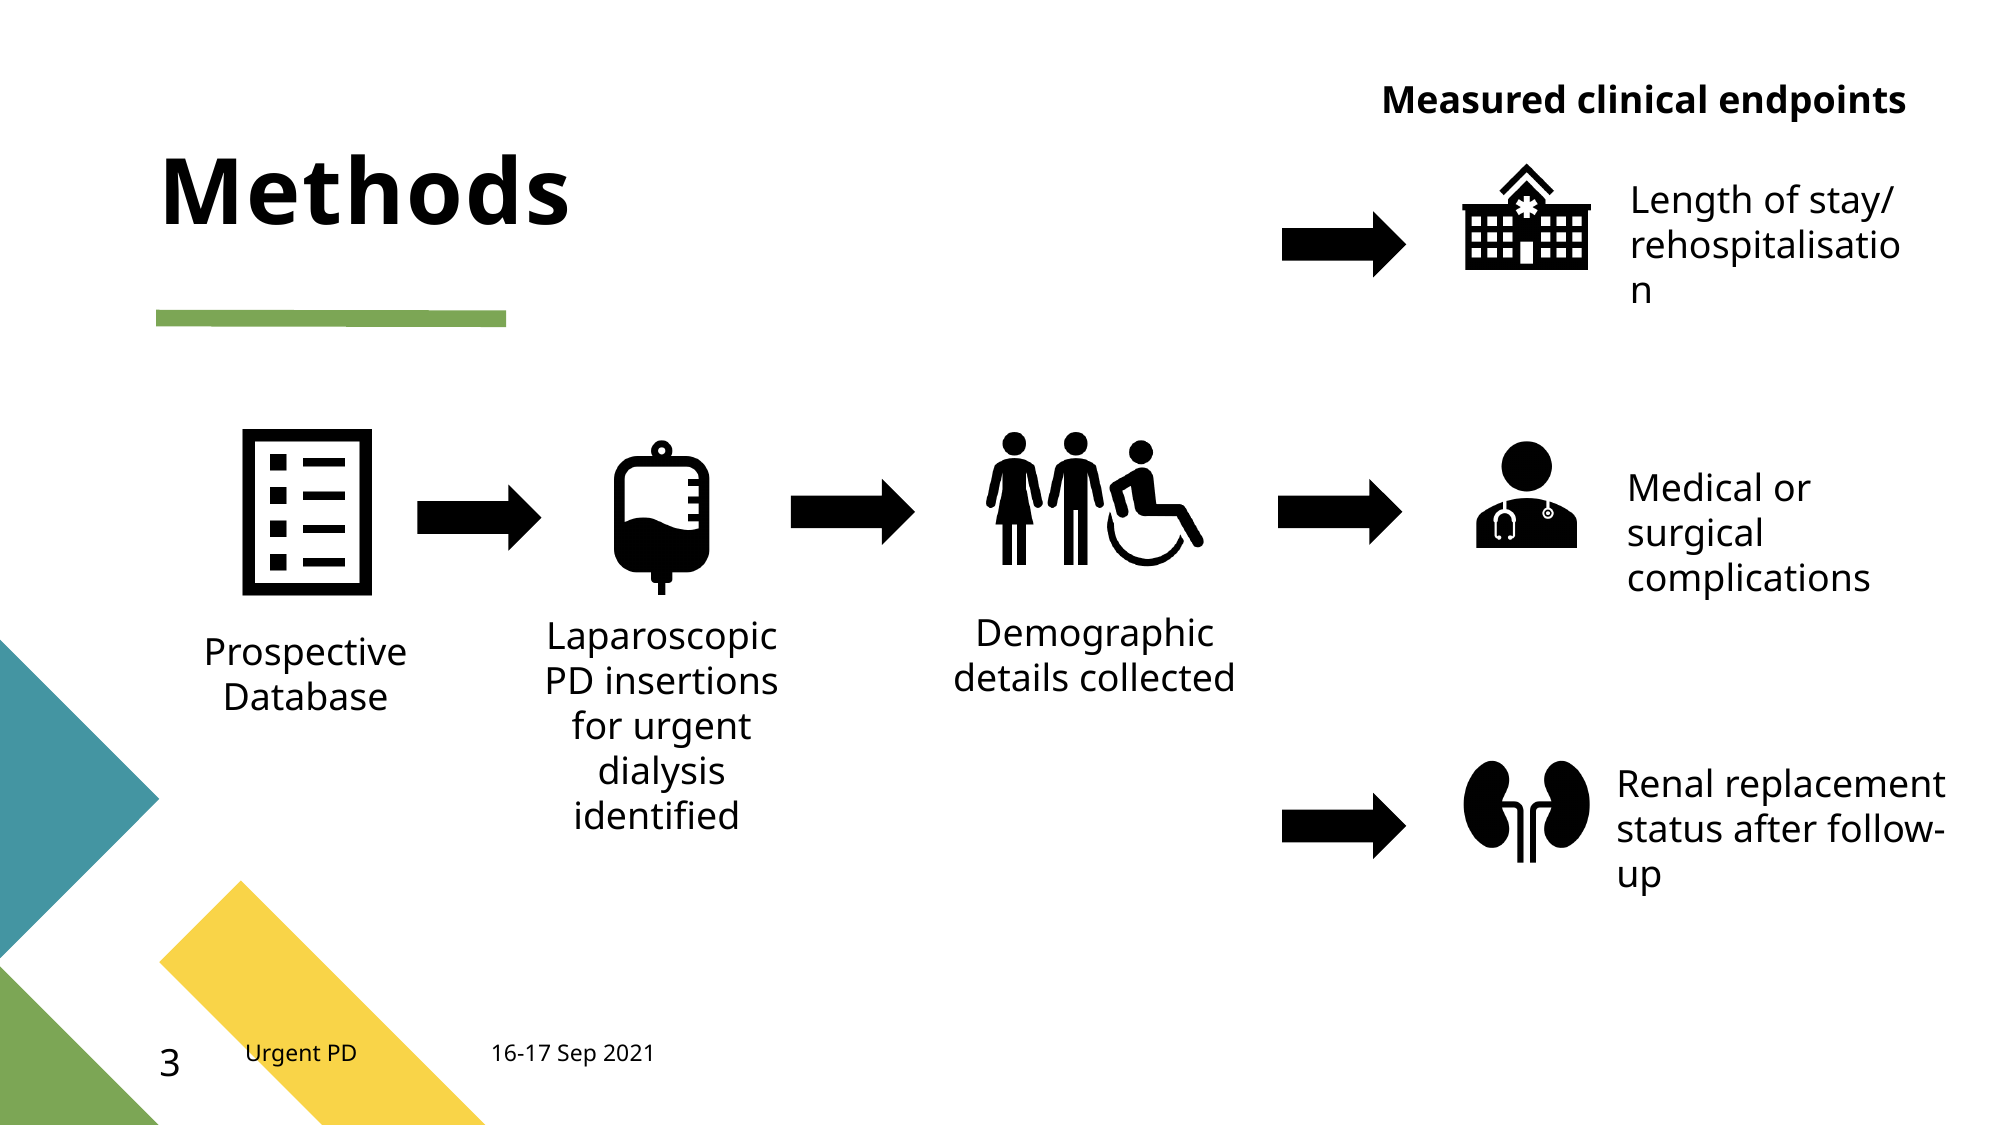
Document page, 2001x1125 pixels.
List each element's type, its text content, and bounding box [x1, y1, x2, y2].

picture [207, 412, 407, 612]
text_box Length of stay/ rehospitalisation [1615, 168, 1931, 319]
text_box Medical or surgical complications [1612, 456, 1966, 607]
text_box Measured clinical endpoints [1366, 68, 1931, 128]
text_box 16-17 Sep 2021 [491, 1038, 707, 1080]
title Methods [158, 144, 969, 245]
picture [1451, 735, 1602, 886]
text_box Demographic details collected [935, 601, 1255, 707]
text_box Urgent PD [246, 1038, 491, 1080]
text_box [1278, 478, 1403, 545]
text_box 3 [159, 1038, 246, 1080]
text_box Prospective Database [181, 620, 430, 726]
text_box Renal replacement status after follow-up [1601, 752, 1966, 903]
picture [1451, 144, 1602, 295]
picture [981, 384, 1209, 612]
text_box [1282, 211, 1407, 278]
picture [577, 433, 746, 602]
picture [1451, 419, 1602, 570]
text_box Laparoscopic PD insertions for urgent dialysis identified [524, 604, 800, 845]
text_box [1282, 792, 1407, 860]
text_box [417, 484, 542, 551]
text_box [790, 478, 916, 545]
